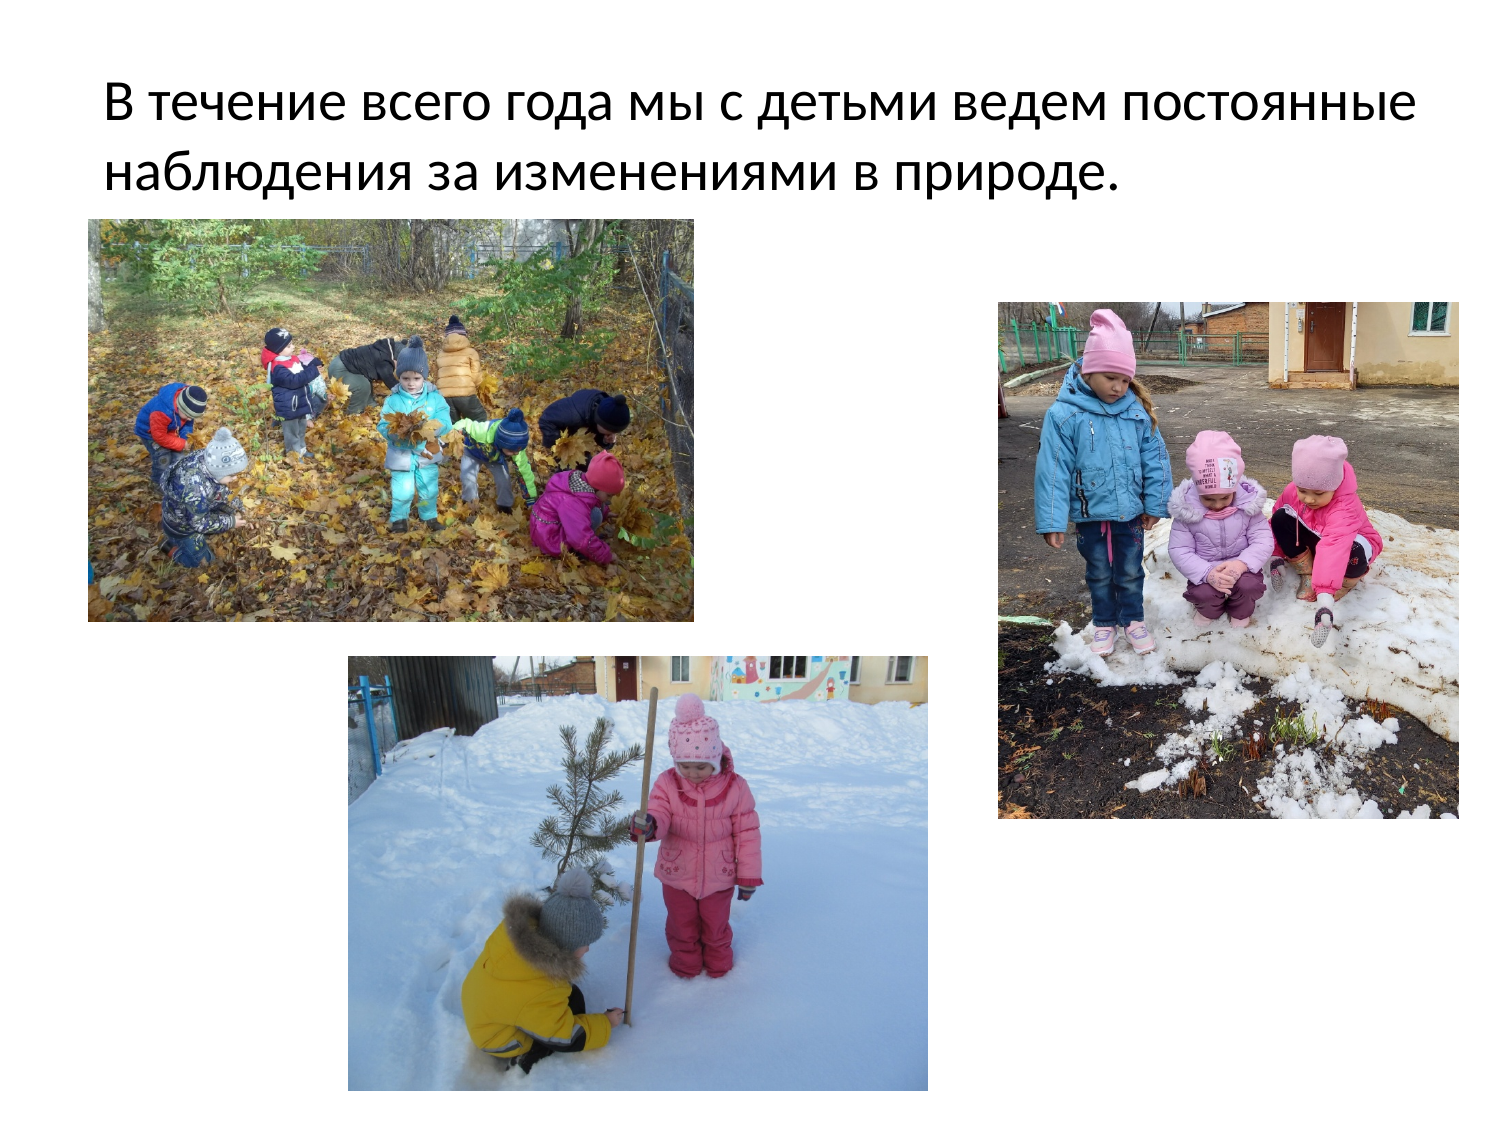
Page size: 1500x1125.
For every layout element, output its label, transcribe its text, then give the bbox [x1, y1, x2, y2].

picture [88, 219, 694, 622]
picture [997, 302, 1459, 820]
picture [348, 656, 928, 1092]
list В течение всего года мы с детьми ведем постоянные наблюдения за изменениями в природе. [88, 54, 1439, 833]
